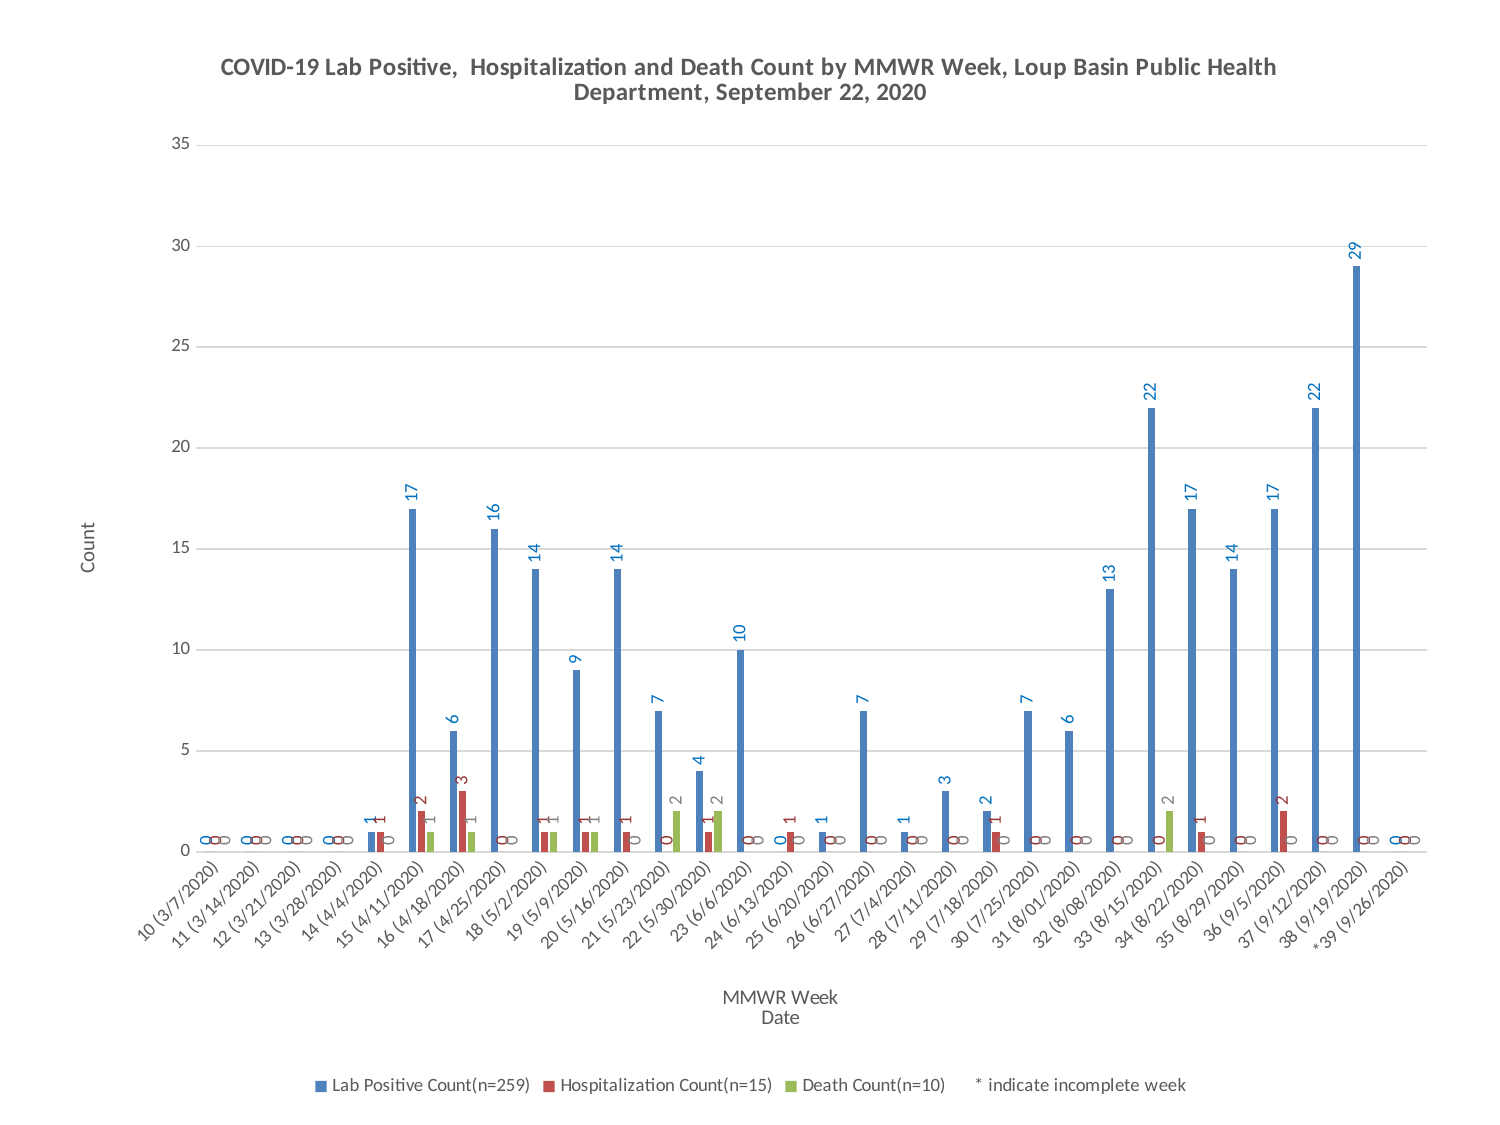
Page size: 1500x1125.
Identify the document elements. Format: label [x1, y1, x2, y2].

chart [45, 19, 1456, 1103]
